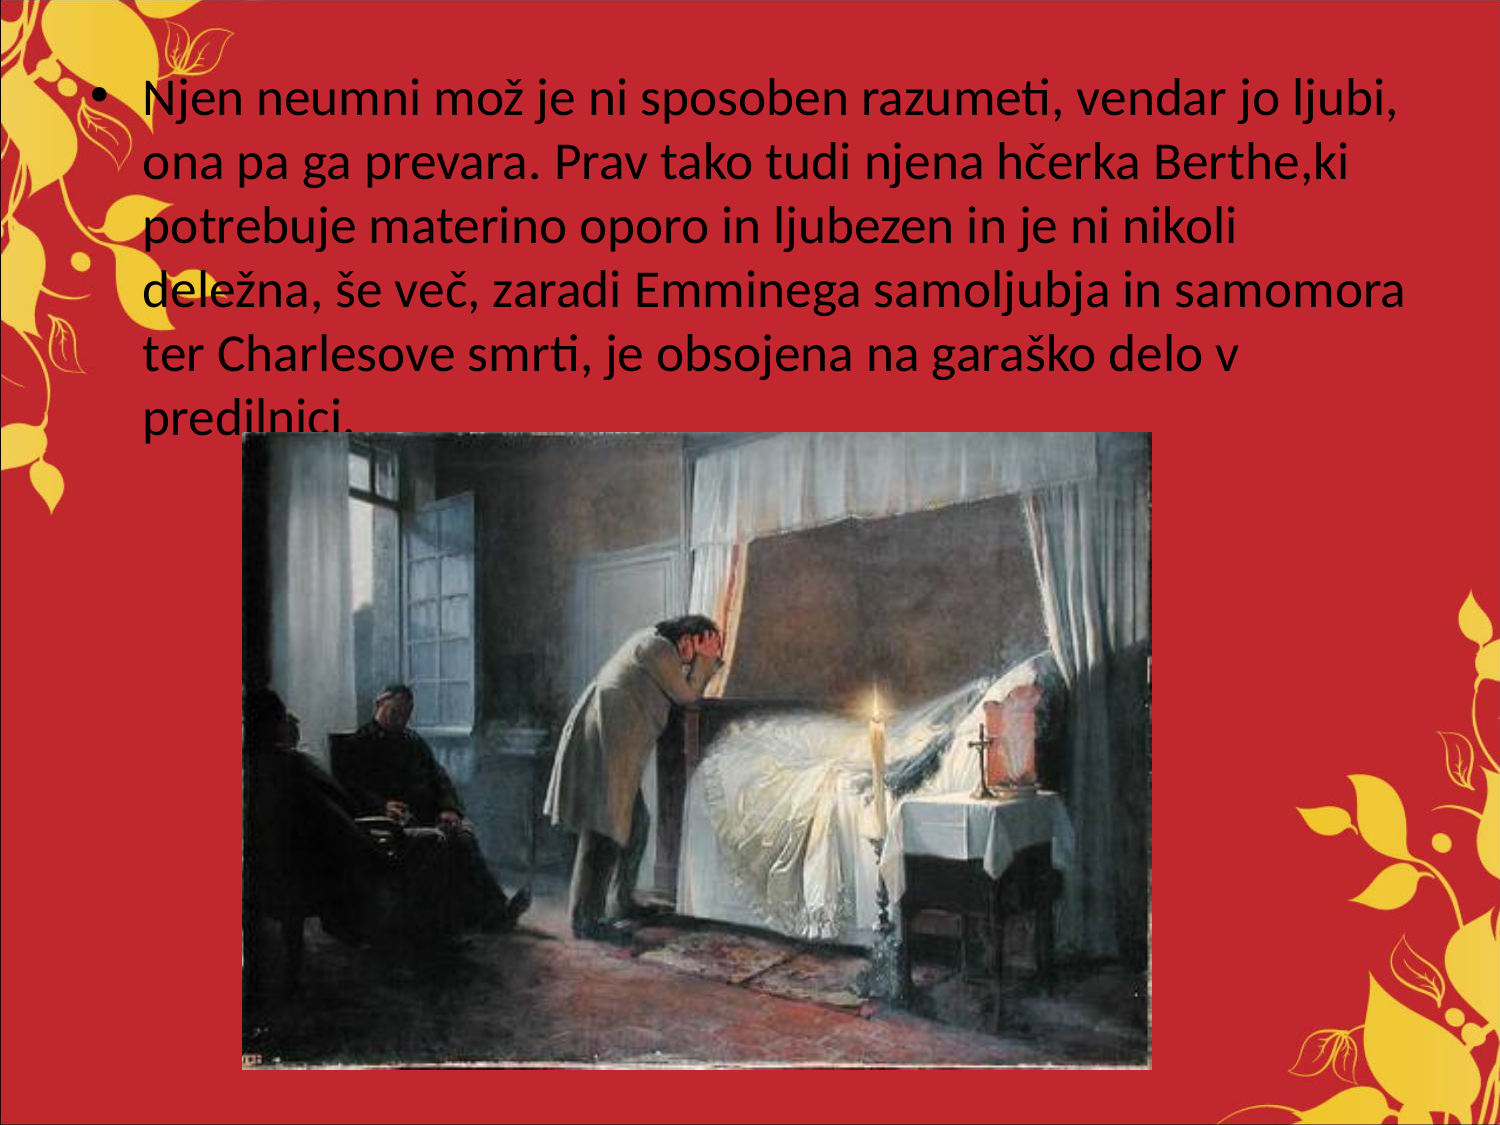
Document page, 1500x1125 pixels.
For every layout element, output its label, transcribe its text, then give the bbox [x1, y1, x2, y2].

list Njen neumni mož je ni sposoben razumeti, vendar jo ljubi, ona pa ga prevara. Prav tako tudi njena hčerka Berthe,ki potrebuje materino oporo in ljubezen in je ni nikoli deležna, še več, zaradi Emminega samoljubja in samomora ter Charlesove smrti, je obsojena na garaško delo v predilnici. [75, 54, 1425, 457]
picture [0, 0, 1500, 1125]
